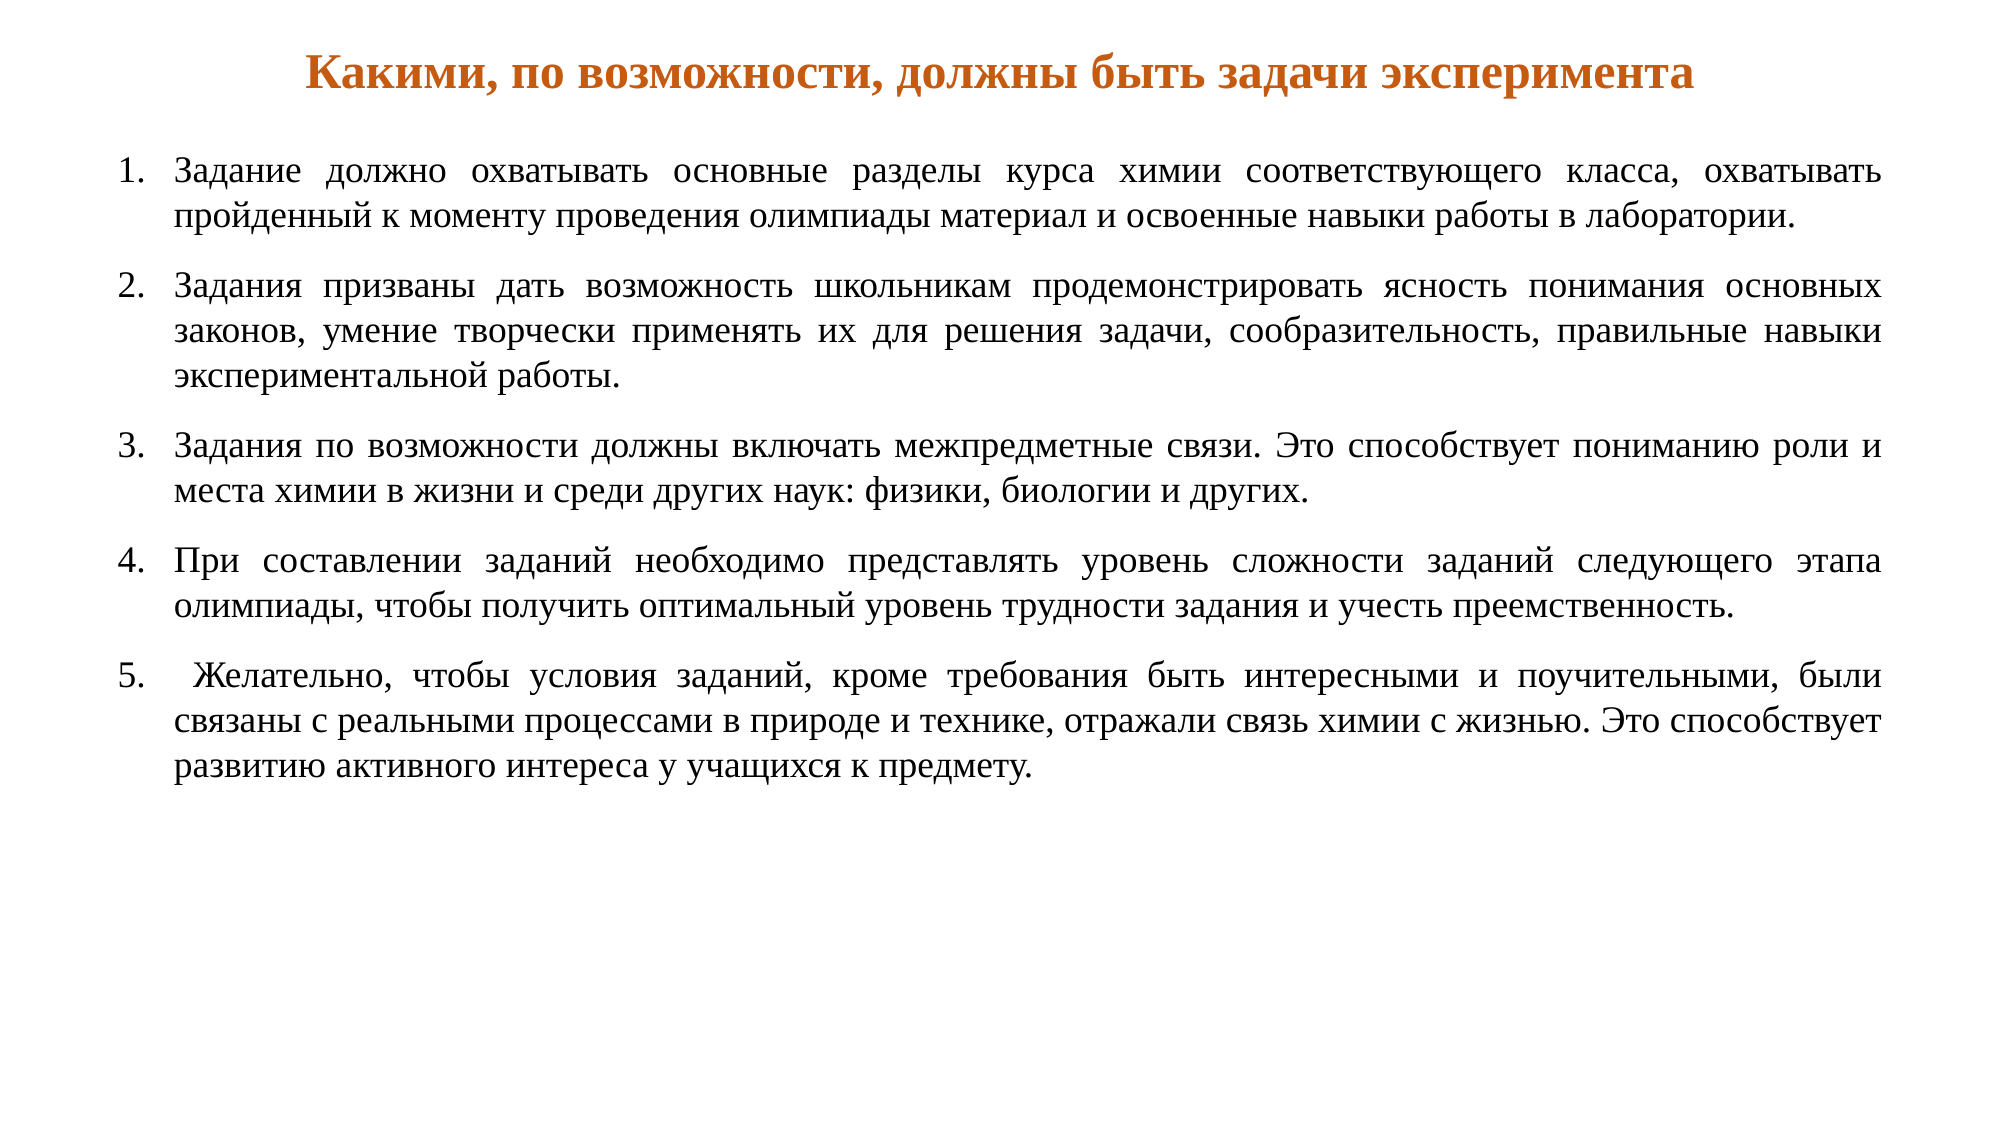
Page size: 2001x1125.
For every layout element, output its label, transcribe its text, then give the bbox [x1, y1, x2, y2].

text_box Задание должно охватывать основные разделы курса химии соответствующего класса, охватывать пройденный к моменту проведения олимпиады материал и освоенные навыки работы в лаборатории. Задания призваны дать возможность школьникам продемонстрировать ясность понимания основных законов, умение творчески применять их для решения задачи, сообразительность, правильные навыки экспериментальной работы. Задания по возможности должны включать межпредметные связи. Это способствует пониманию роли и места химии в жизни и среди других наук: физики, биологии и других. При составлении заданий необходимо представлять уровень сложности заданий следующего этапа олимпиады, чтобы получить оптимальный уровень трудности задания и учесть преемственность. Желательно, чтобы условия заданий, кроме требования быть интересными и поучительными, были связаны с реальными процессами в природе и технике, отражали связь химии с жизнью. Это способствует развитию активного интереса у учащихся к предмету. [102, 137, 1899, 792]
text_box Какими, по возможности, должны быть задачи эксперимента [290, 30, 1710, 106]
